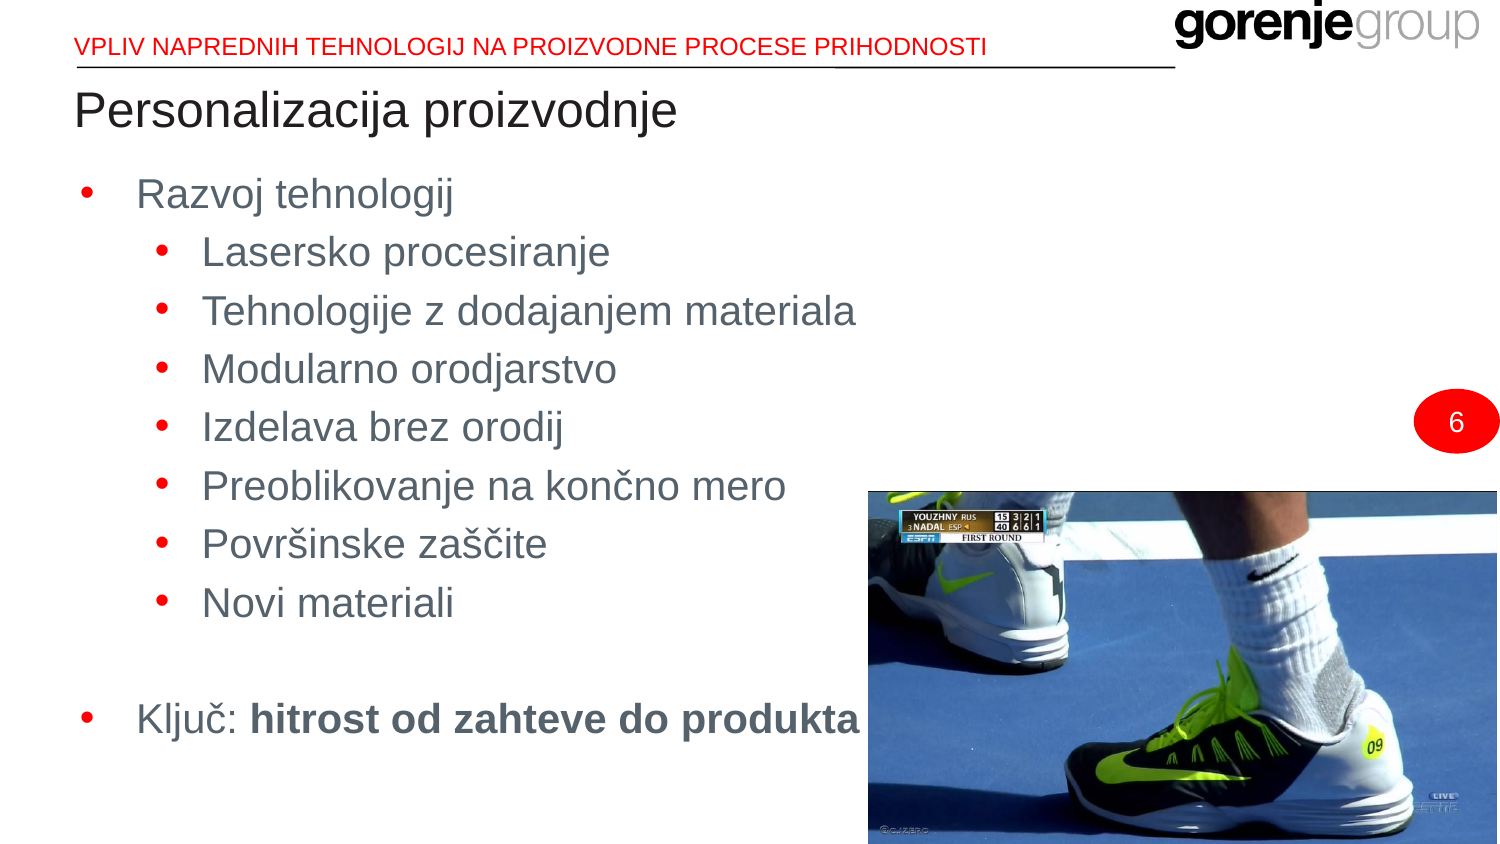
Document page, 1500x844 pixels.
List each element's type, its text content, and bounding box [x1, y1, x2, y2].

picture [1175, 0, 1479, 49]
title Personalizacija proizvodnje [58, 76, 1176, 140]
footer VPLIV NAPREDNIH TEHNOLOGIJ NA PROIZVODNE PROCESE PRIHODNOSTI [58, 23, 1176, 59]
list Razvoj tehnologij Lasersko procesiranje Tehnologije z dodajanjem materiala Modularno orodjarstvo Izdelava brez orodij Preoblikovanje na končno mero Površinske zaščite Novi materiali Ključ: hitrost od zahteve do produkta [64, 159, 1416, 717]
picture [868, 490, 1498, 844]
